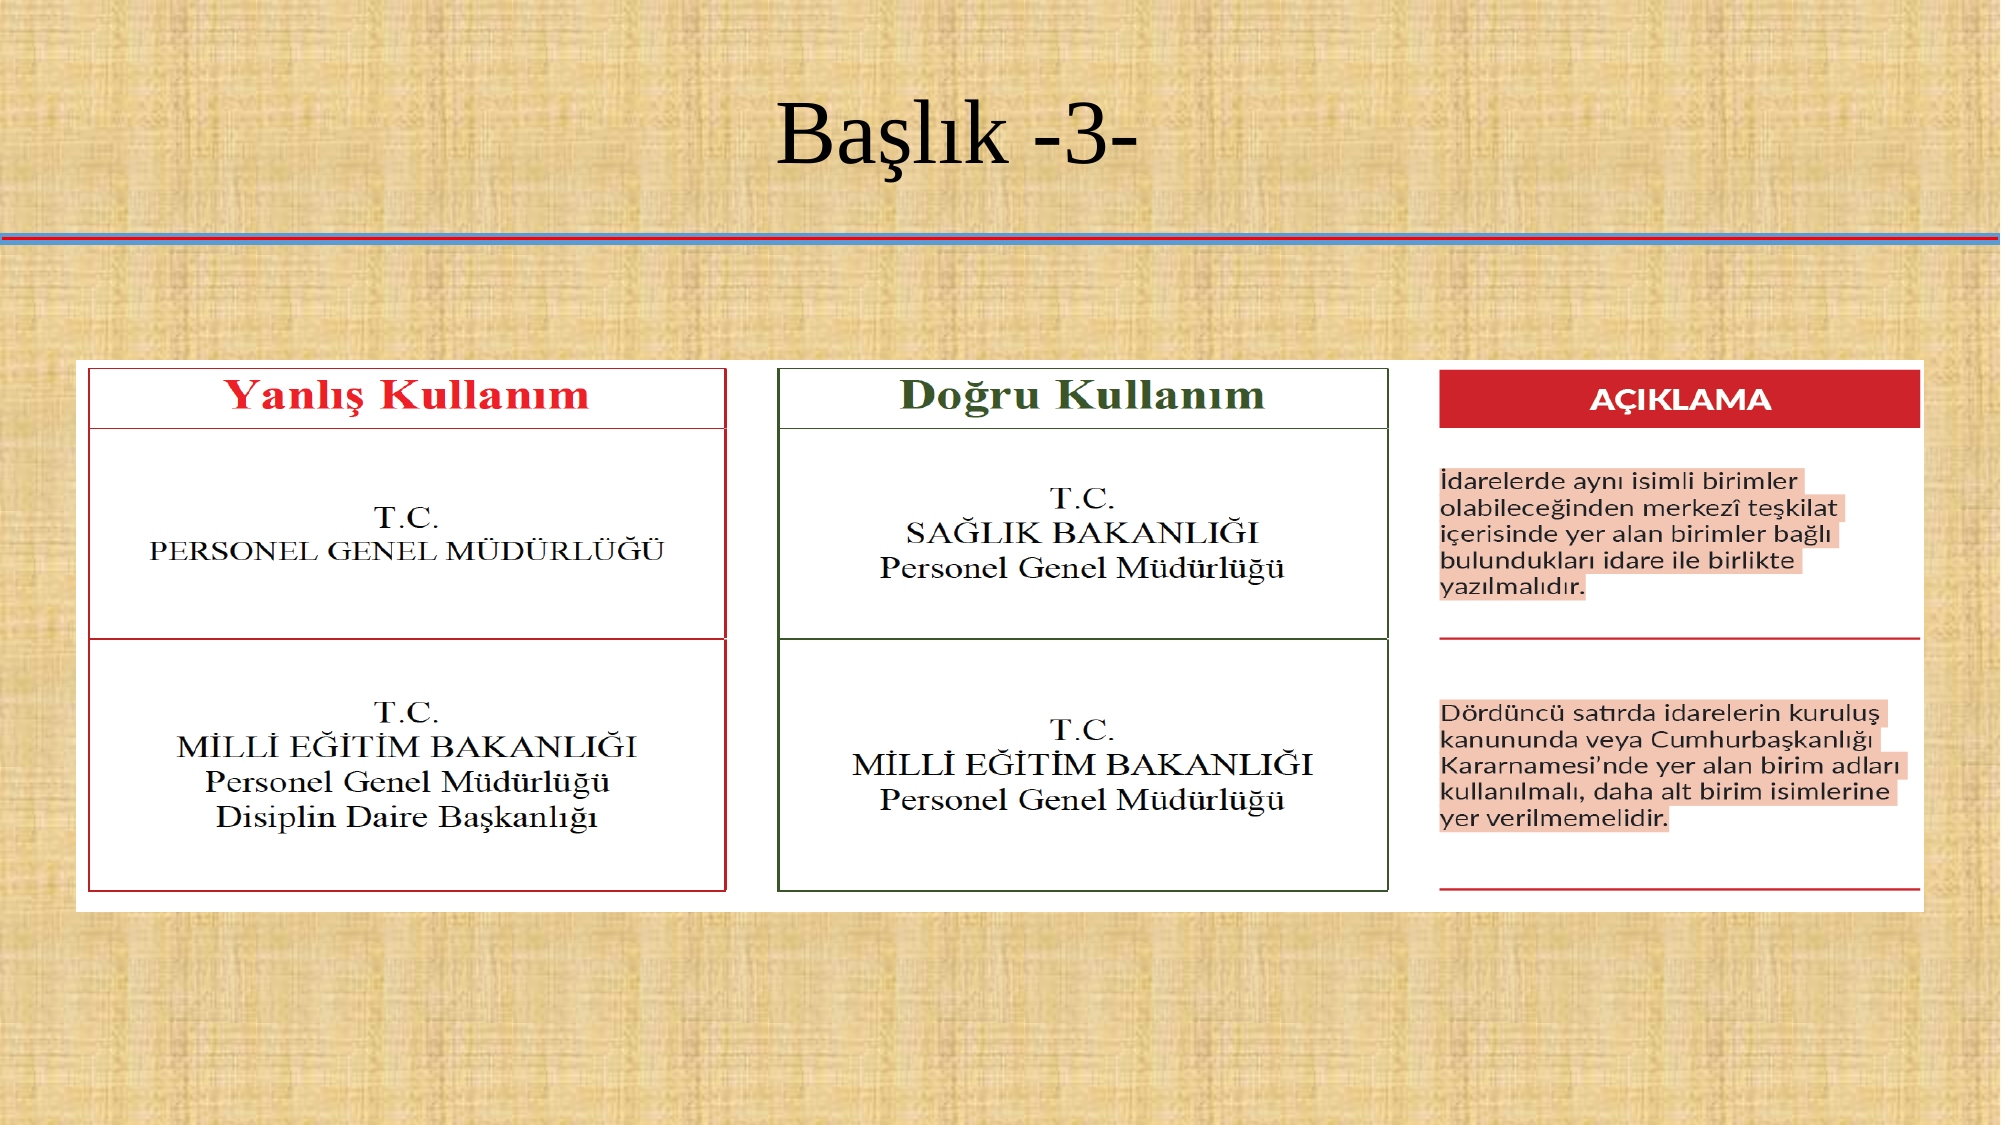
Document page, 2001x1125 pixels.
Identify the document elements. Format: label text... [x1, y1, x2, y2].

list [75, 360, 1924, 912]
picture [0, 0, 2001, 1125]
text_box [0, 234, 2000, 243]
title Başlık -3- [95, 24, 1821, 234]
